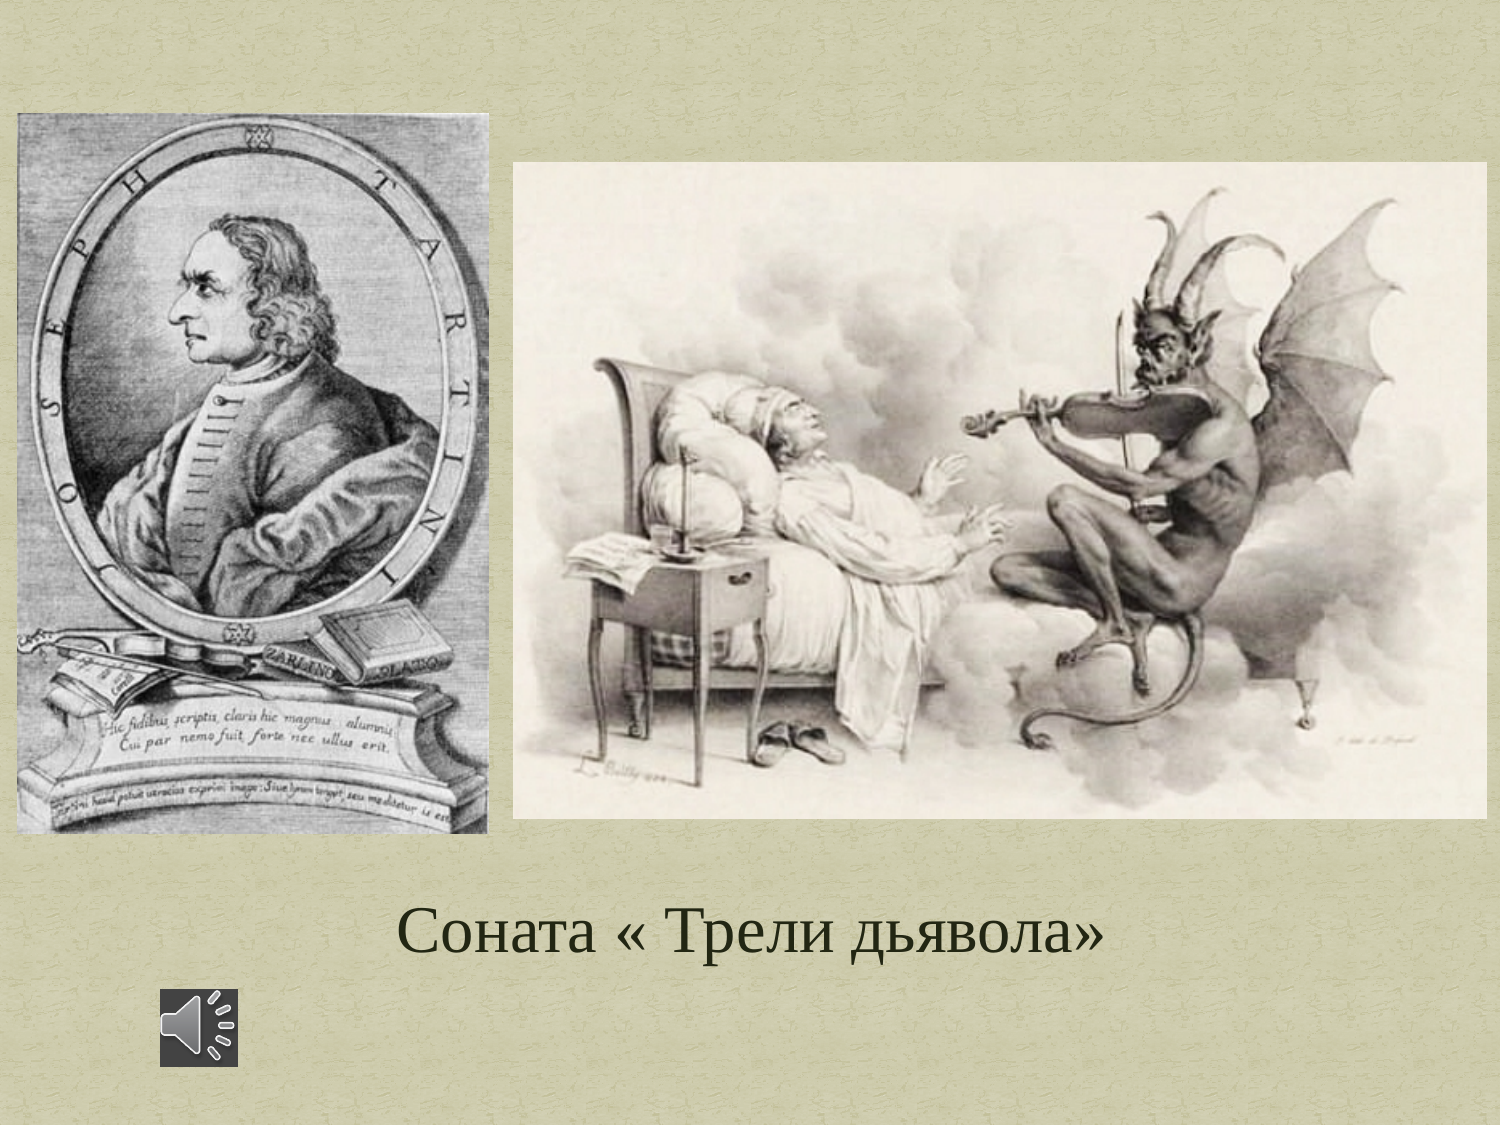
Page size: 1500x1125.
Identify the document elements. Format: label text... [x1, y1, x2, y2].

picture [160, 988, 239, 1067]
picture [17, 113, 489, 834]
picture [513, 162, 1487, 819]
text_box Соната « Трели дьявола» [17, 878, 1487, 974]
